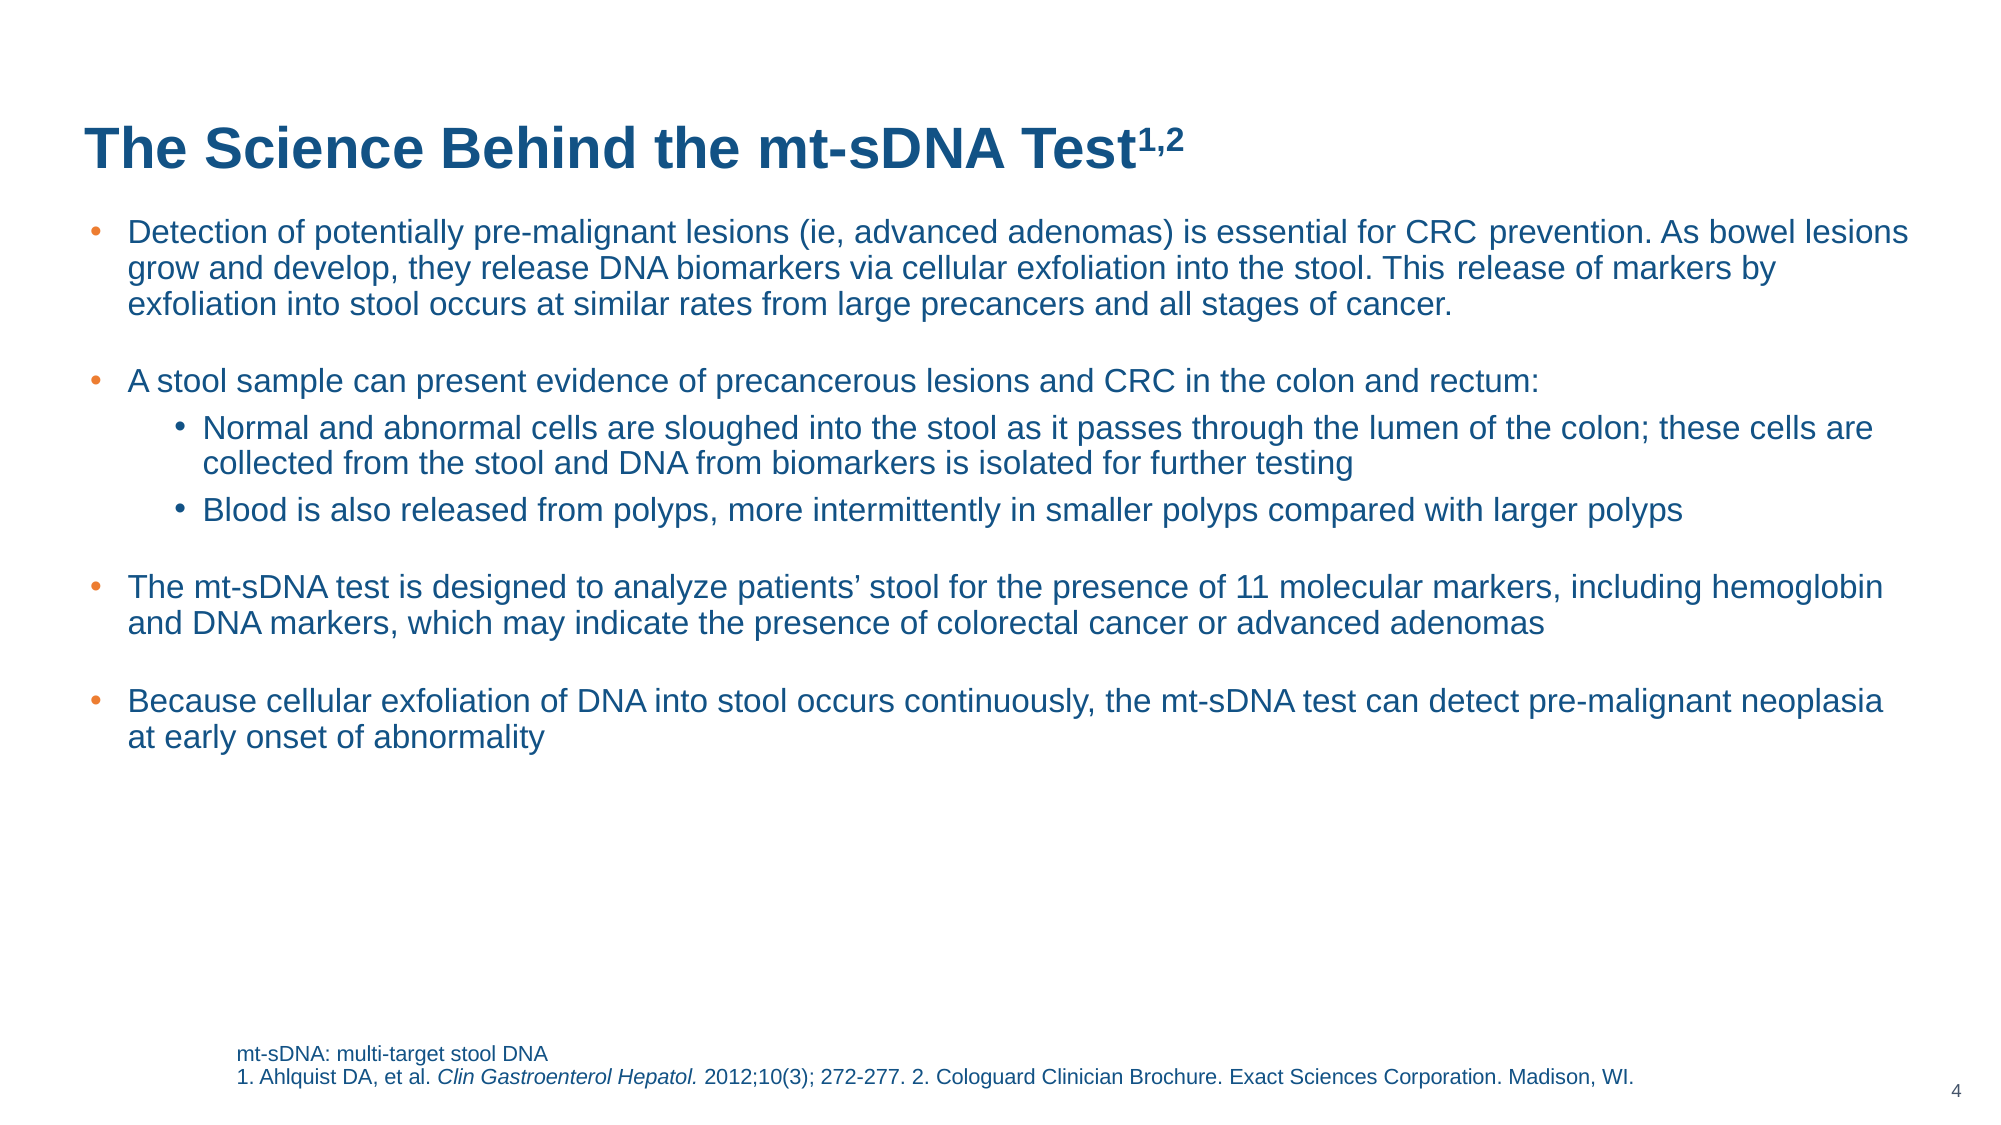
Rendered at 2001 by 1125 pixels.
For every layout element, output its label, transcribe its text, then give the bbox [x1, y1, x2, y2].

list Detection of potentially pre-malignant lesions (ie, advanced adenomas) is essential for CRC prevention. As bowel lesions grow and develop, they release DNA biomarkers via cellular exfoliation into the stool. This release of markers by exfoliation into stool occurs at similar rates from large precancers and all stages of cancer. A stool sample can present evidence of precancerous lesions and CRC in the colon and rectum: Normal and abnormal cells are sloughed into the stool as it passes through the lumen of the colon; these cells are collected from the stool and DNA from biomarkers is isolated for further testing Blood is also released from polyps, more intermittently in smaller polyps compared with larger polyps The mt-sDNA test is designed to analyze patients’ stool for the presence of 11 molecular markers, including hemoglobin and DNA markers, which may indicate the presence of colorectal cancer or advanced adenomas Because cellular exfoliation of DNA into stool occurs continuously, the mt-sDNA test can detect pre-malignant neoplasia at early onset of abnormality [75, 207, 1925, 1004]
title The Science Behind the mt-sDNA Test1,2 [69, 82, 1864, 189]
list mt-sDNA: multi-target stool DNA 1. Ahlquist DA, et al. Clin Gastroenterol Hepatol. 2012;10(3); 272-277. 2. Cologuard Clinician Brochure. Exact Sciences Corporation. Madison, WI. [221, 1018, 1878, 1089]
